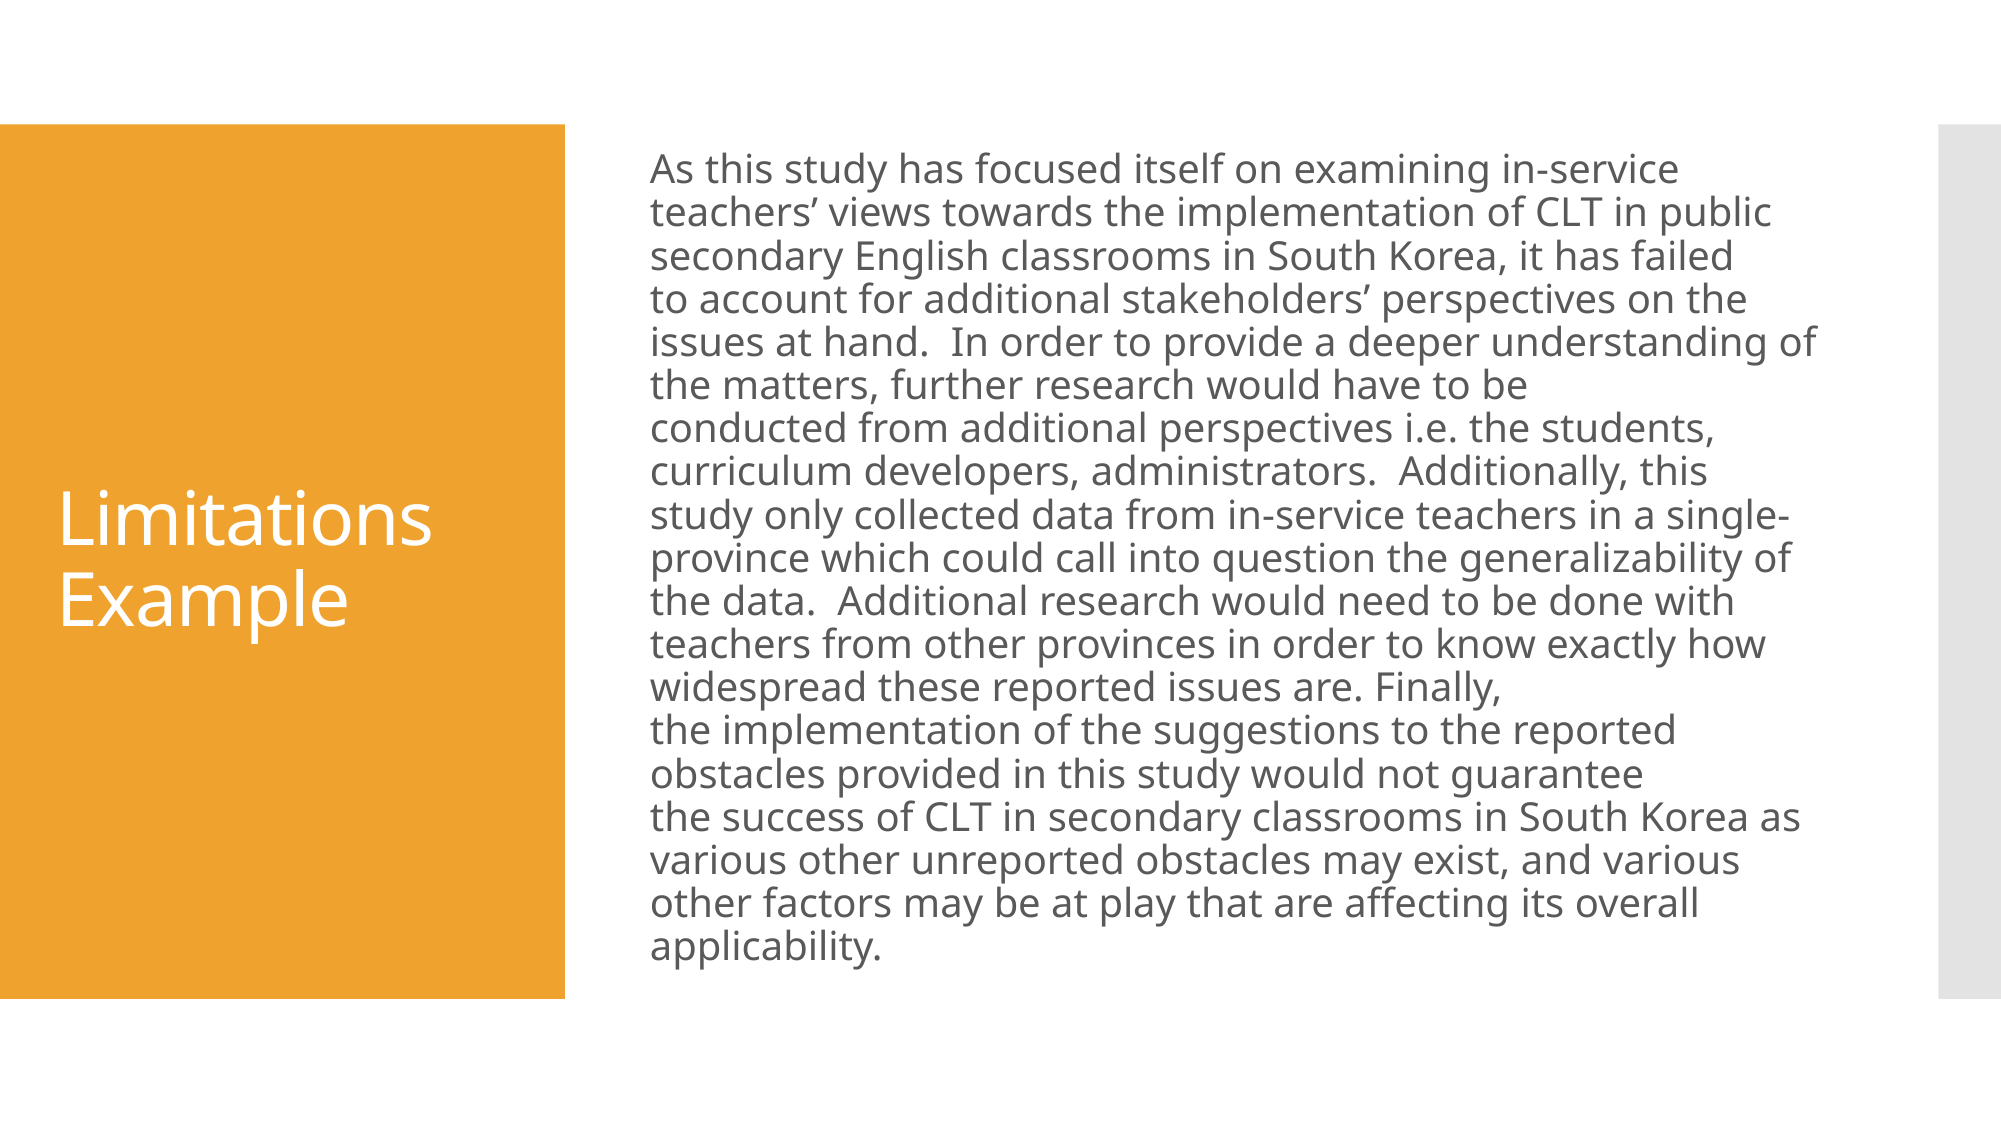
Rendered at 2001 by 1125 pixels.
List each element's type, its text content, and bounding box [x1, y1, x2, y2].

list As this study has focused itself on examining in-service teachers’ views towards the implementation of CLT in public secondary English classrooms in South Korea, it has failed to account for additional stakeholders’ perspectives on the issues at hand. In order to provide a deeper understanding of the matters, further research would have to be conducted from additional perspectives i.e. the students, curriculum developers, administrators. Additionally, this study only collected data from in-service teachers in a single-province which could call into question the generalizability of the data. Additional research would need to be done with teachers from other provinces in order to know exactly how widespread these reported issues are. Finally, the implementation of the suggestions to the reported obstacles provided in this study would not guarantee the success of CLT in secondary classrooms in South Korea as various other unreported obstacles may exist, and various other factors may be at play that are affecting its overall applicability. [634, 141, 1835, 982]
title Limitations Example [41, 184, 525, 940]
